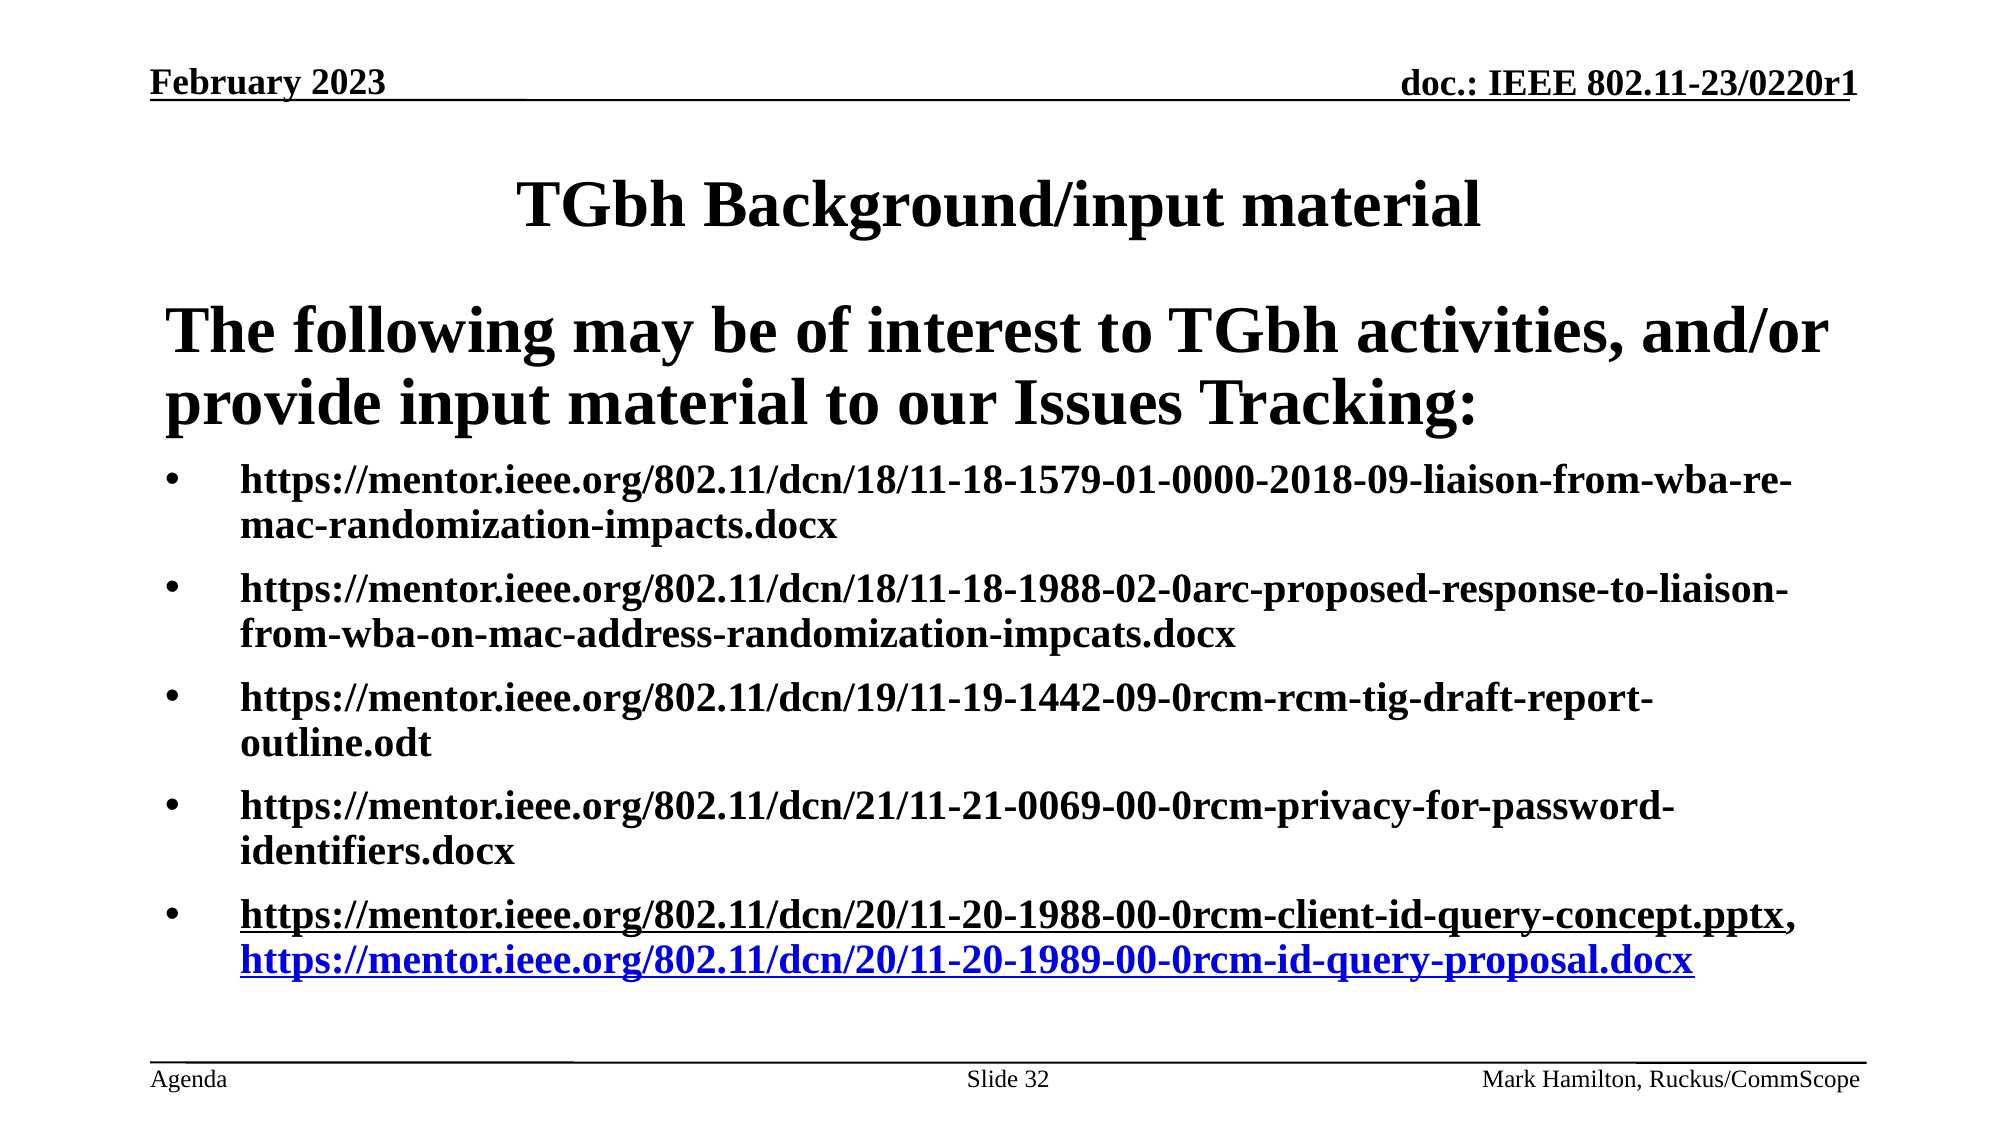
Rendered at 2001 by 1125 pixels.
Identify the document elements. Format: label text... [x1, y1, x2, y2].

title TGbh Background/input material [149, 112, 1850, 287]
slide_number Slide 32 [950, 1061, 1067, 1123]
list The following may be of interest to TGbh activities, and/or provide input material to our Issues Tracking: https://mentor.ieee.org/802.11/dcn/18/11-18-1579-01-0000-2018-09-liaison-from-wba-re-mac-randomization-impacts.docx https://mentor.ieee.org/802.11/dcn/18/11-18-1988-02-0arc-proposed-response-to-liaison-from-wba-on-mac-address-randomization-impcats.docx https://mentor.ieee.org/802.11/dcn/19/11-19-1442-09-0rcm-rcm-tig-draft-report-outline.odt https://mentor.ieee.org/802.11/dcn/21/11-21-0069-00-0rcm-privacy-for-password-identifiers.docx https://mentor.ieee.org/802.11/dcn/20/11-20-1988-00-0rcm-client-id-query-concept.pptx, https://mentor.ieee.org/802.11/dcn/20/11-20-1989-00-0rcm-id-query-proposal.docx [149, 287, 1850, 963]
